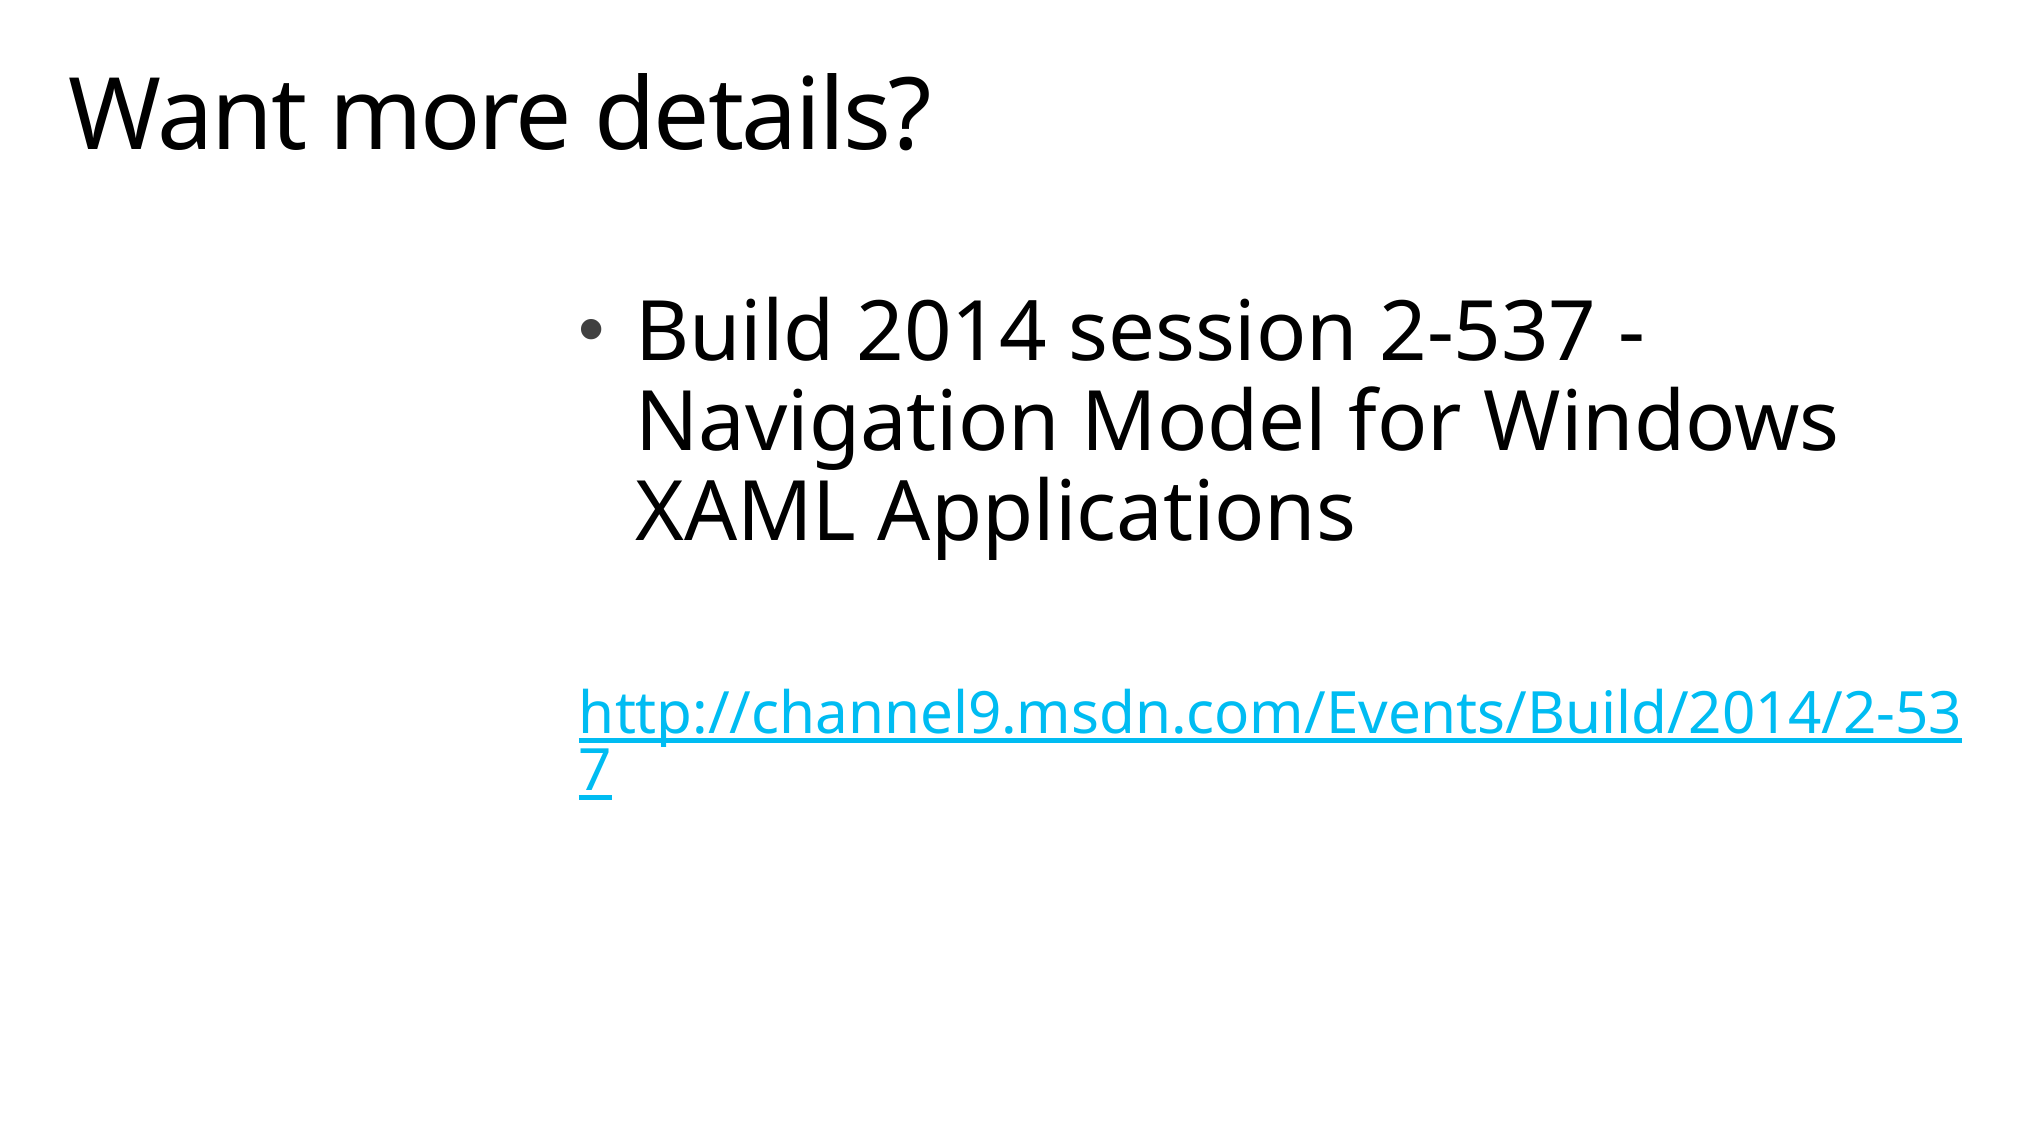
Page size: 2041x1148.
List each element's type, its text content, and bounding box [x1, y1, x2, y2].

title Want more details? [45, 48, 1996, 199]
list Build 2014 session 2-537 - Navigation Model for Windows XAML Applications http://channel9.msdn.com/Events/Build/2014/2-537 [555, 273, 1996, 1099]
